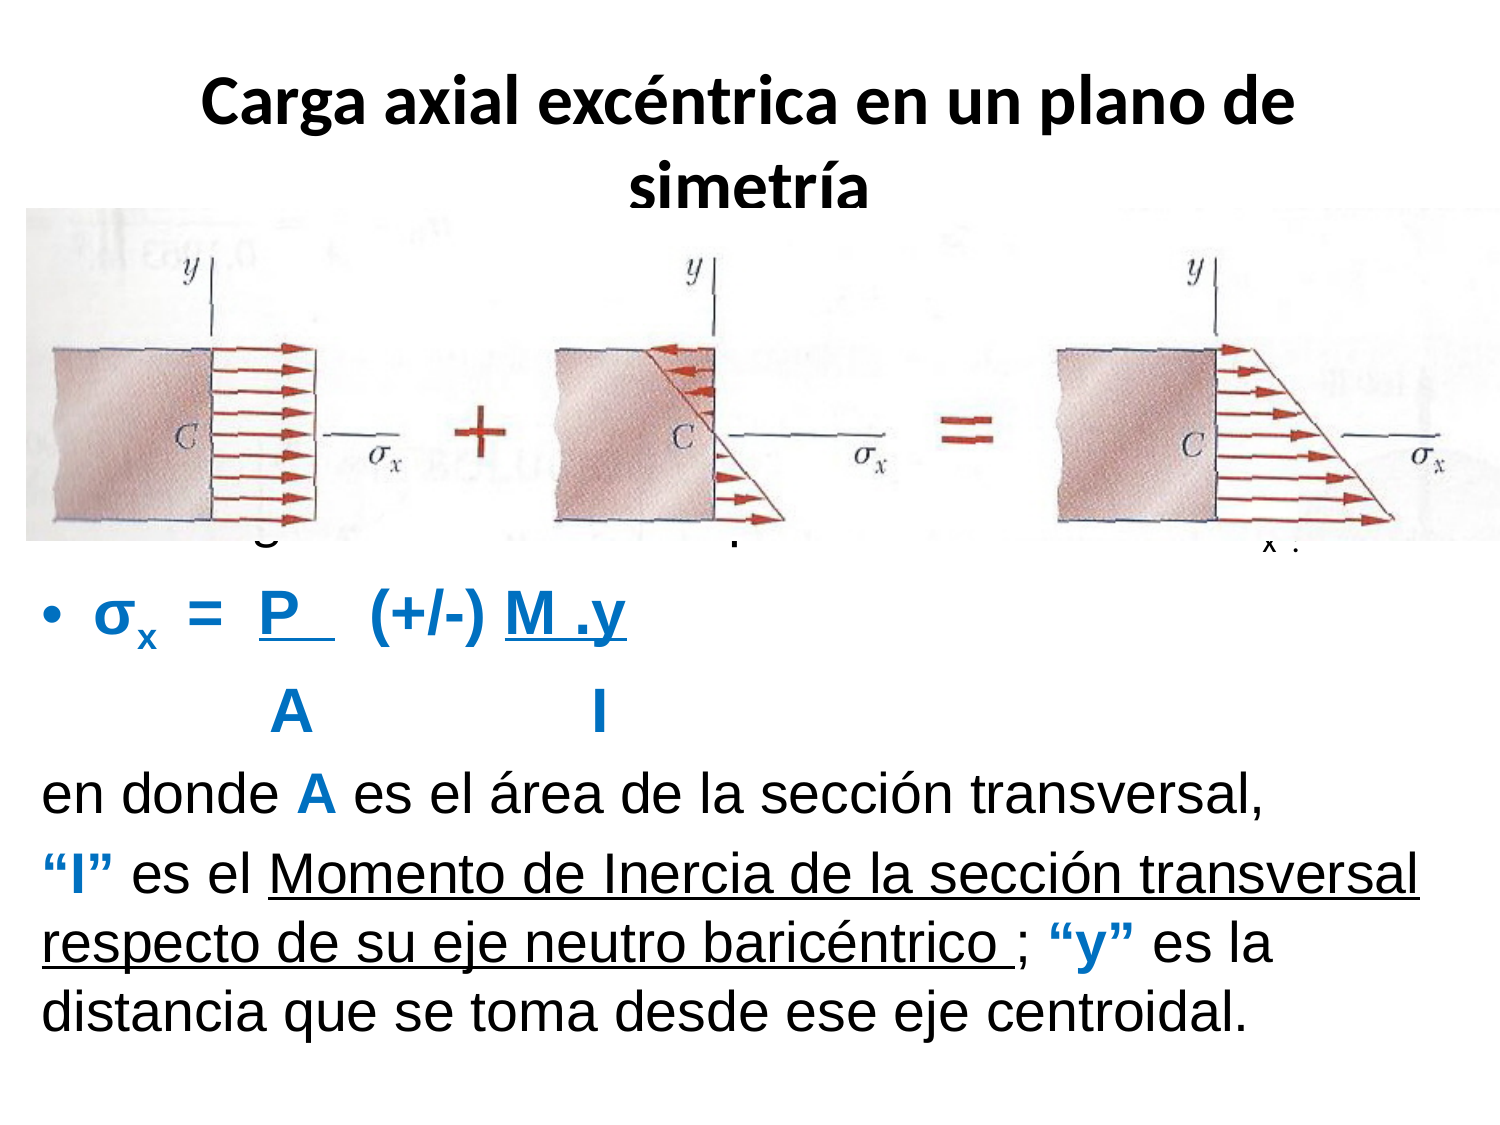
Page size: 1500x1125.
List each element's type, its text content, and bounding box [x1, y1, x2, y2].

list  las sigtes ecuaciones nos permiten determinar σx : σx = P (+/-) M .y A I en donde A es el área de la sección transversal, “I” es el Momento de Inercia de la sección transversal respecto de su eje neutro baricéntrico ; “y” es la distancia que se toma desde ese eje centroidal. [26, 548, 1447, 1125]
title Carga axial excéntrica en un plano de simetría [75, 45, 1425, 206]
picture [26, 207, 1500, 541]
